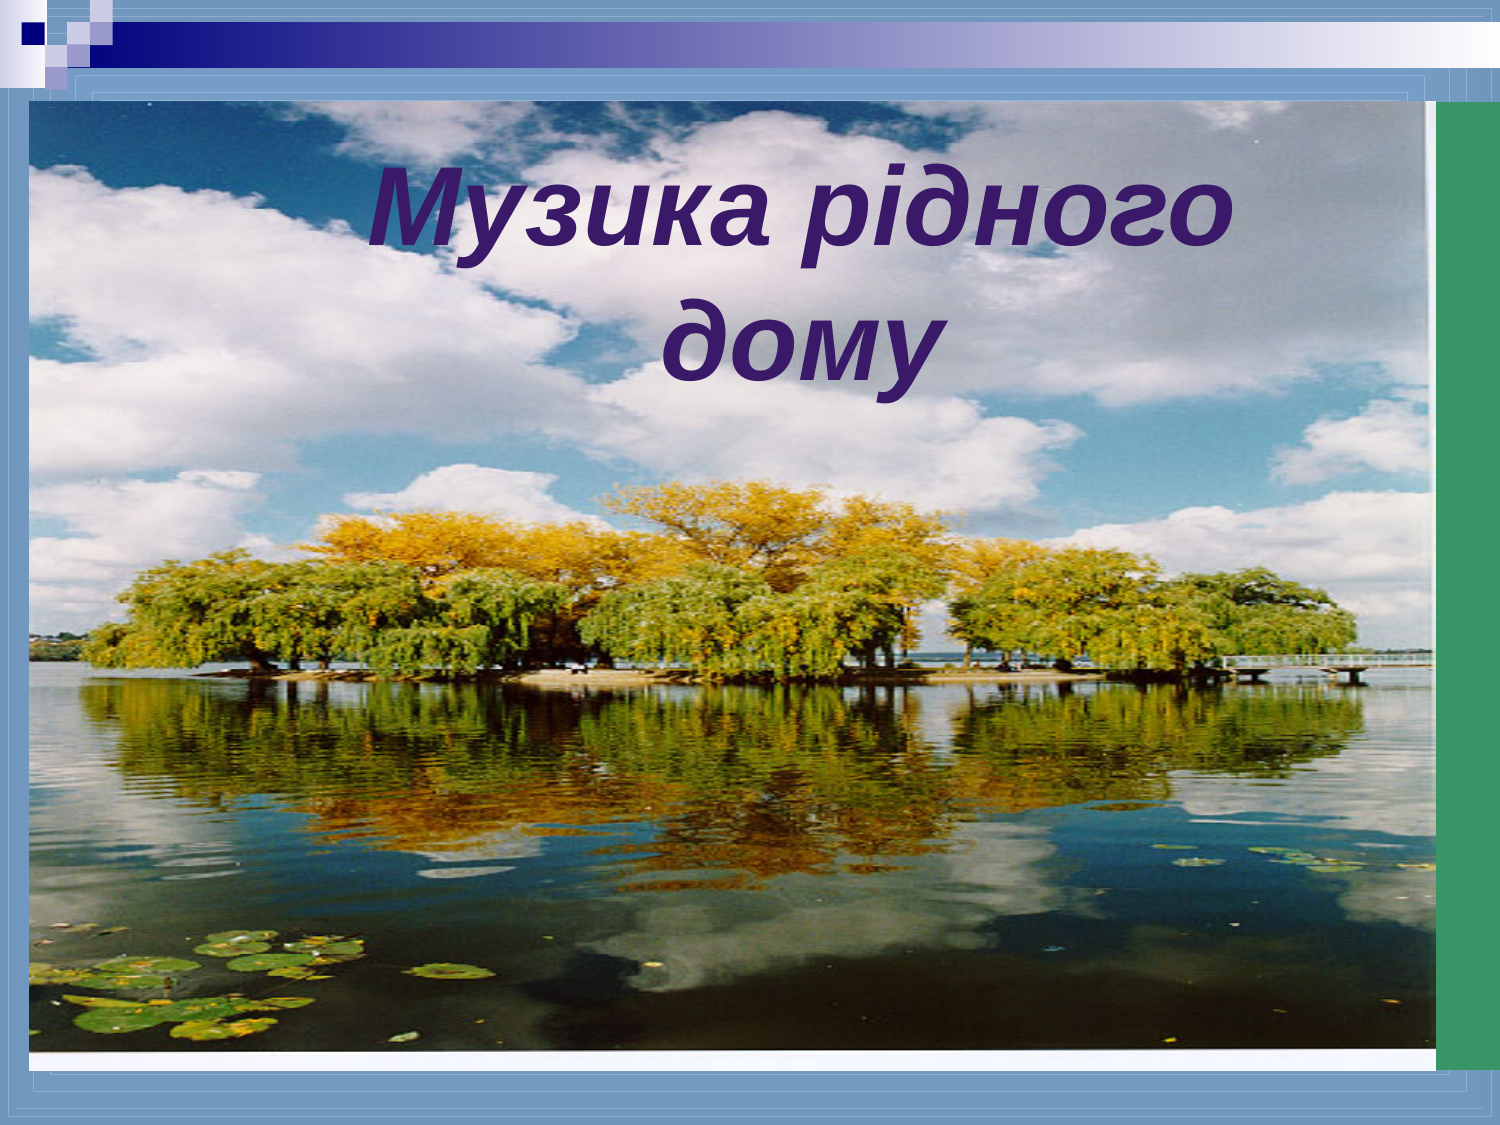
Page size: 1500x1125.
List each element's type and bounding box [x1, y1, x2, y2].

list [1436, 101, 1500, 1071]
picture [29, 101, 1436, 1071]
